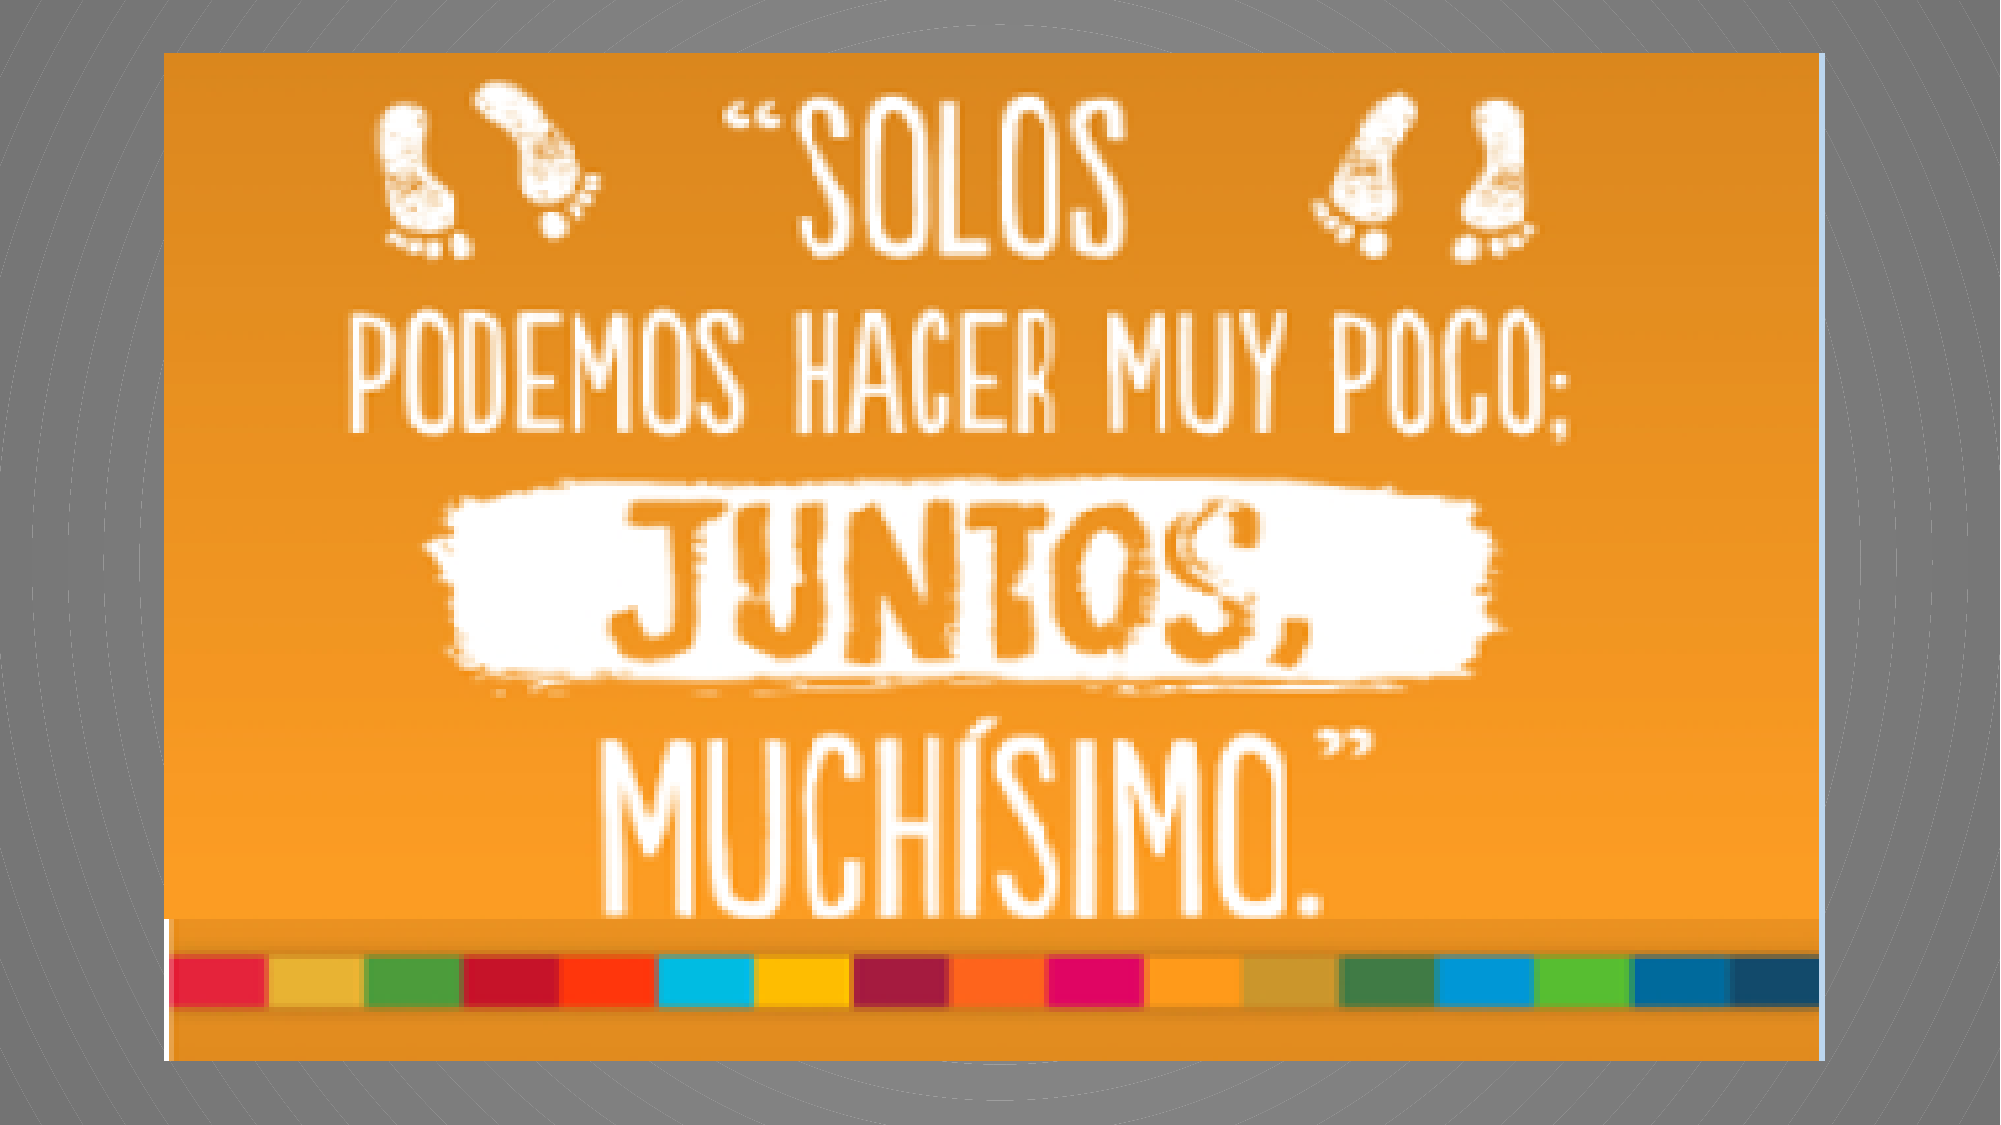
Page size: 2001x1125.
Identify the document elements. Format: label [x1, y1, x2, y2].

picture [164, 53, 1825, 1062]
